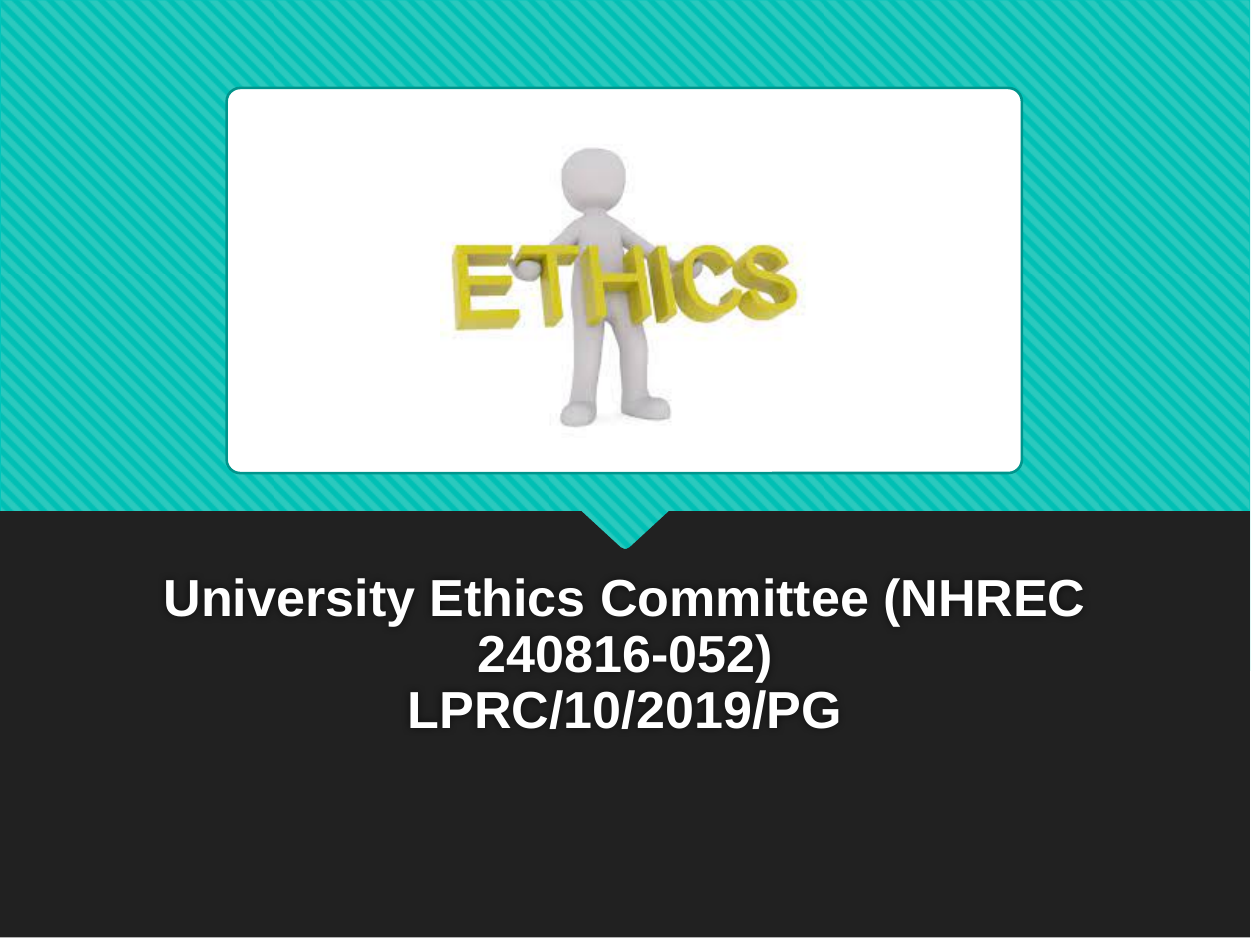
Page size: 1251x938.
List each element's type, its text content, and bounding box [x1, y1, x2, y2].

picture [439, 120, 810, 439]
title University Ethics Committee (NHREC 240816-052) LPRC/10/2019/PG [83, 557, 1167, 748]
text_box [225, 86, 1024, 475]
text_box [0, 509, 1250, 938]
